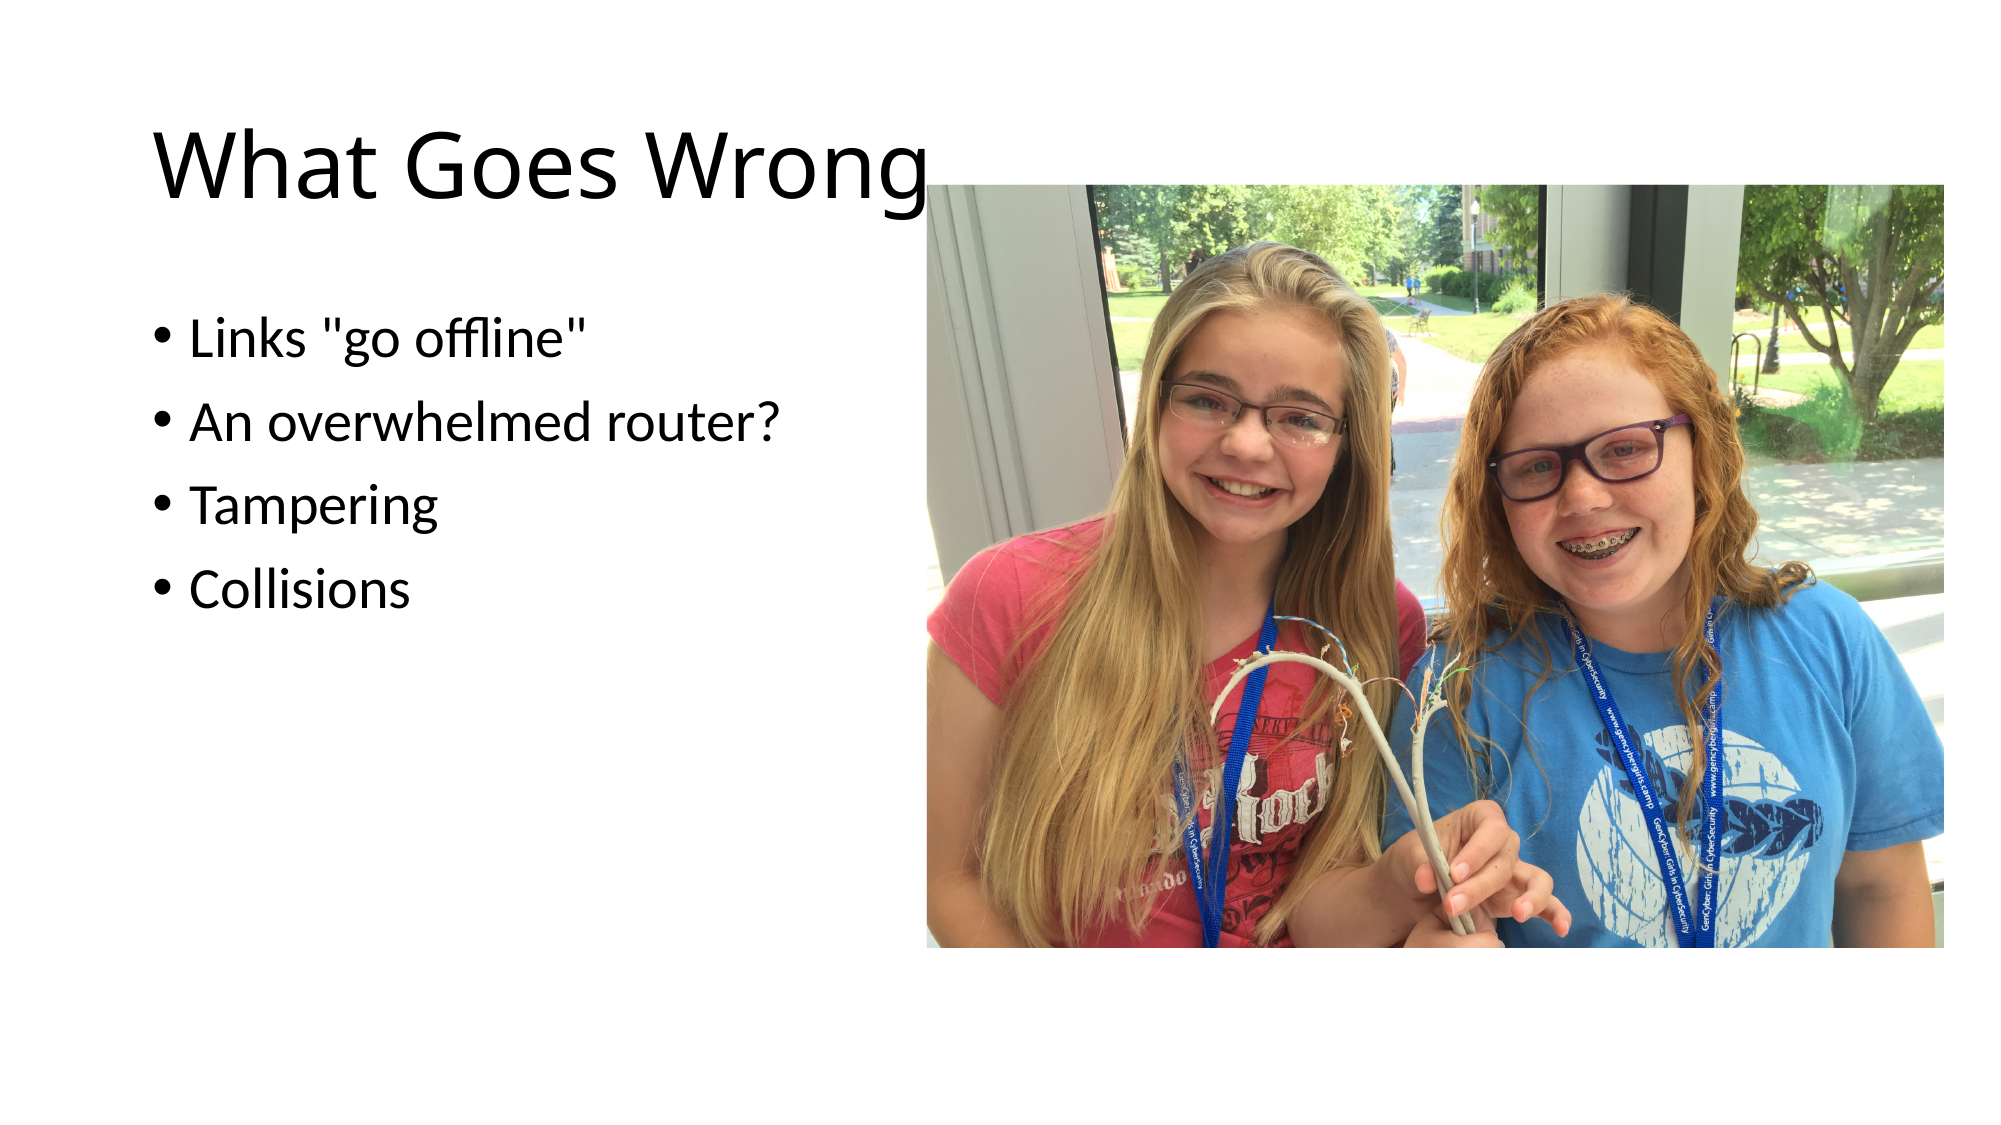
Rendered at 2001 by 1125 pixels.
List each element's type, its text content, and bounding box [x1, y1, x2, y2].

title What Goes Wrong [137, 59, 1863, 278]
picture [926, 184, 1944, 948]
list Links "go offline" An overwhelmed router? Tampering Collisions [137, 299, 1863, 1014]
